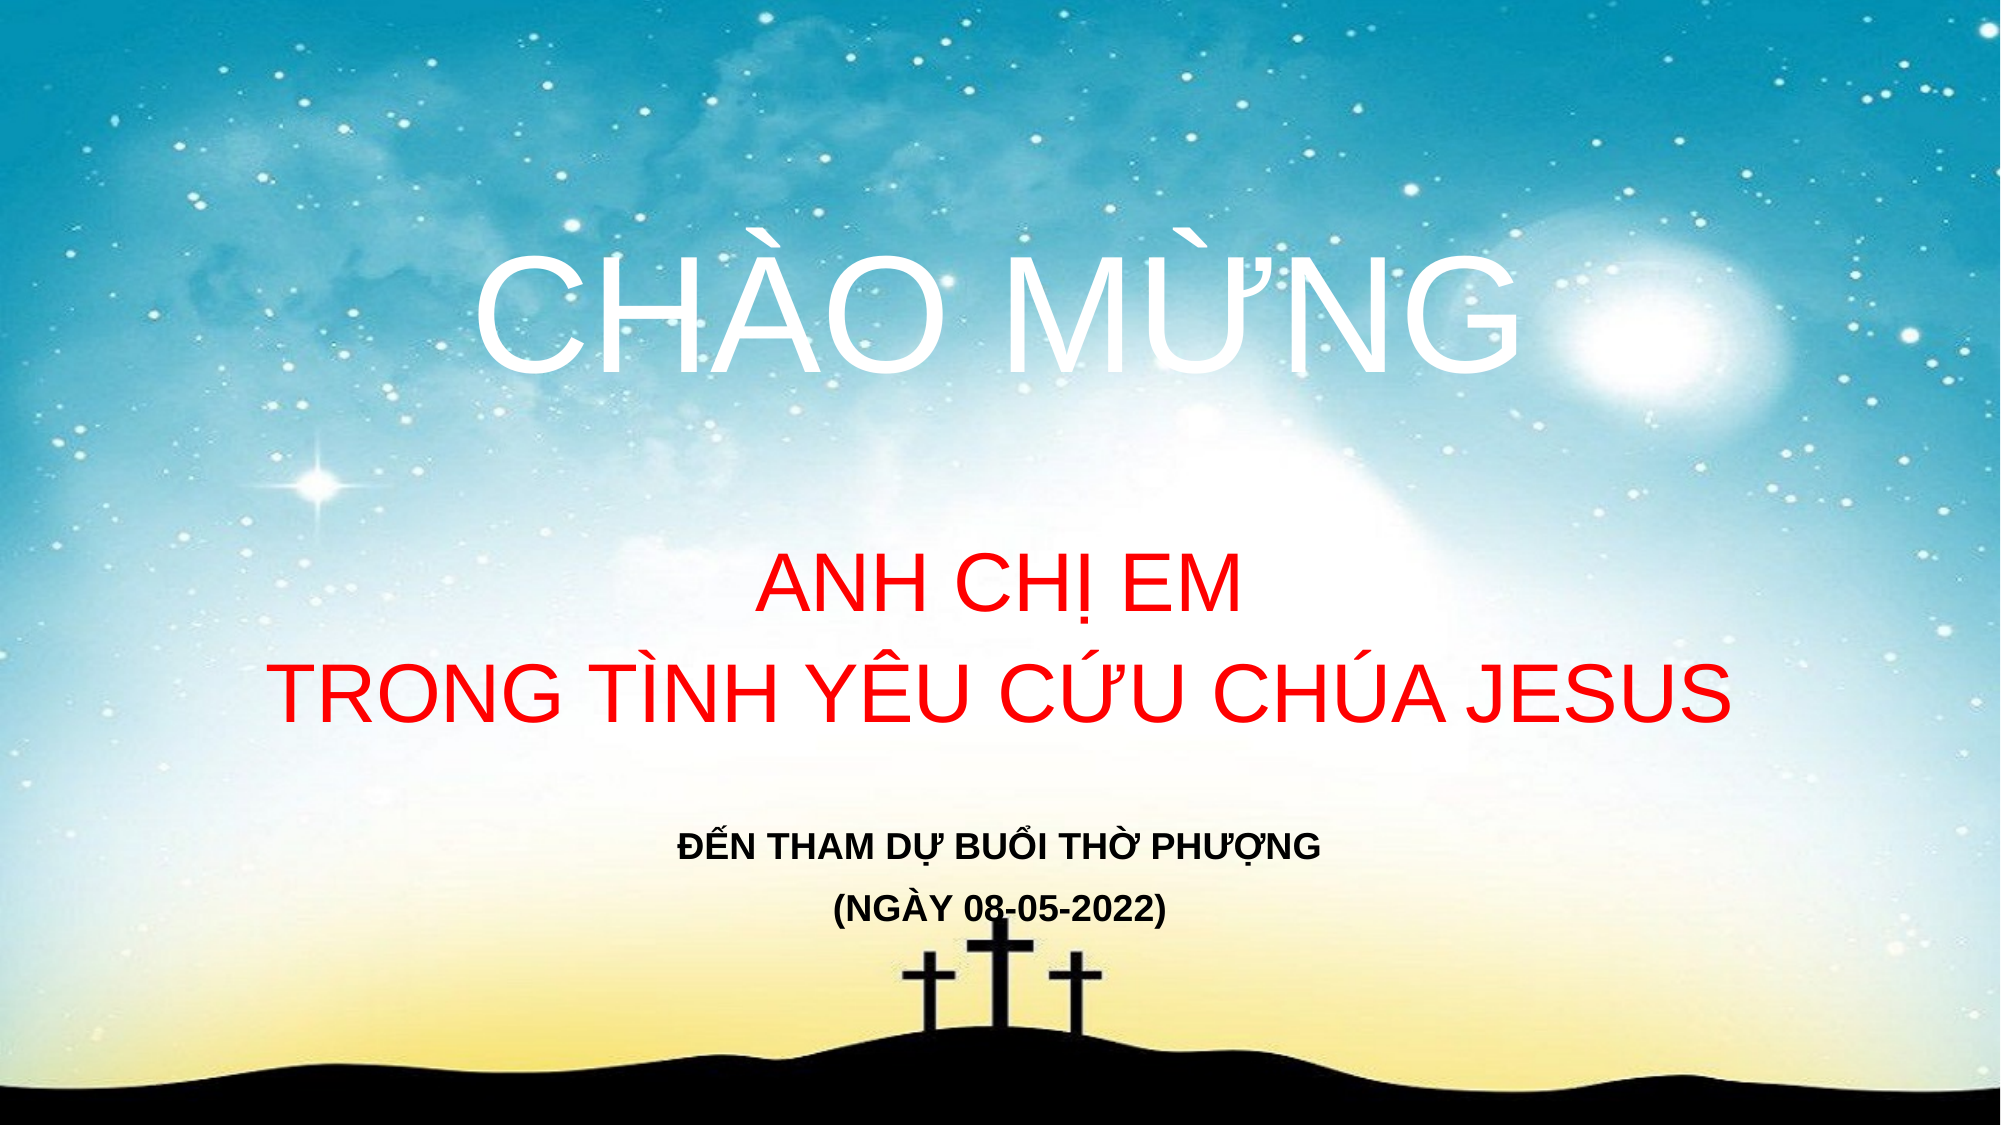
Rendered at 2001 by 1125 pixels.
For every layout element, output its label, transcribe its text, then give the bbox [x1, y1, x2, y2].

list CHÀO MỪNG ANH CHỊ EM TRONG TÌNH YÊU CỨU CHÚA JESUS ĐẾN THAM DỰ BUỔI THỜ PHƯỢNG (NGÀY 08-05-2022) [0, 0, 2000, 1125]
